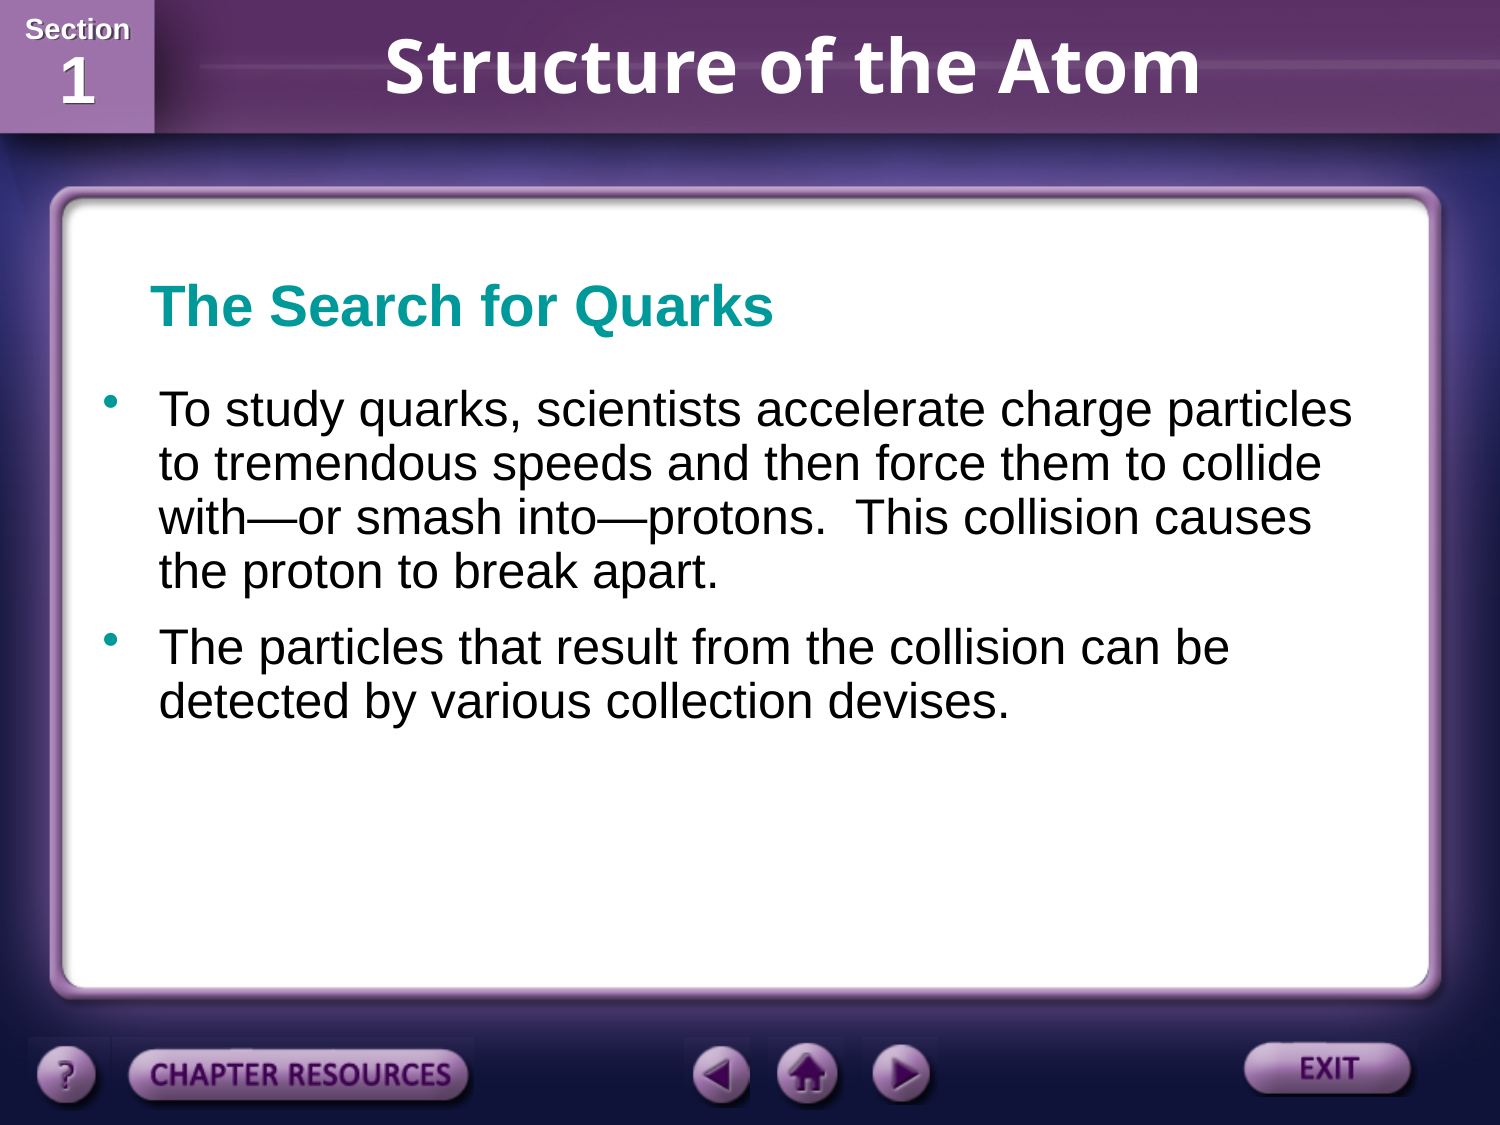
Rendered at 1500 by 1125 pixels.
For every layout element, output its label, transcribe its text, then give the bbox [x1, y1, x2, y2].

picture [0, 0, 1500, 1125]
text_box The particles that result from the collision can be detected by various collection devises. [87, 614, 1400, 737]
text_box To study quarks, scientists accelerate charge particles to tremendous speeds and then force them to collide with—or smash into—protons. This collision causes the proton to break apart. [87, 376, 1400, 607]
text_box The Search for Quarks [135, 269, 807, 347]
